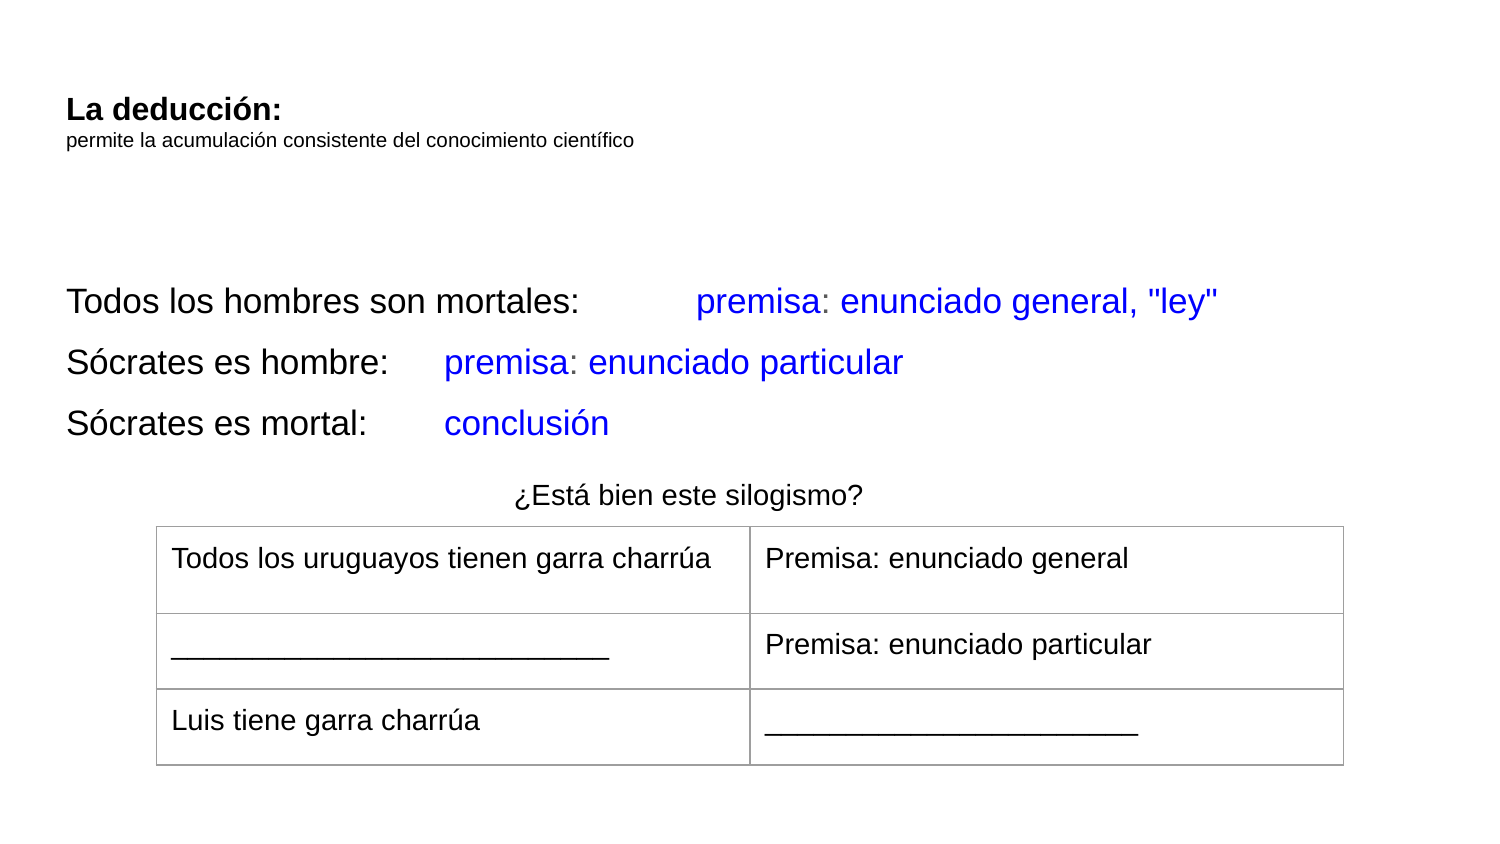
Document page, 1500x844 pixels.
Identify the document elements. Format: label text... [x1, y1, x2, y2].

table_cell _______________________ [751, 690, 1343, 764]
table_cell ___________________________ [157, 614, 749, 688]
list Todos los hombres son mortales: premisa: enunciado general, "ley" Sócrates es hombre: premisa: enunciado particular Sócrates es mortal: conclusión [51, 266, 1449, 462]
table_header Premisa: enunciado general [751, 527, 1343, 613]
table_cell Premisa: enunciado particular [751, 614, 1343, 688]
title La deducción: permite la acumulación consistente del conocimiento científico [51, 72, 1449, 167]
table_cell Luis tiene garra charrúa [157, 690, 749, 764]
table_header Todos los uruguayos tienen garra charrúa [157, 527, 749, 613]
text_box ¿Está bien este silogismo? [498, 461, 1062, 526]
